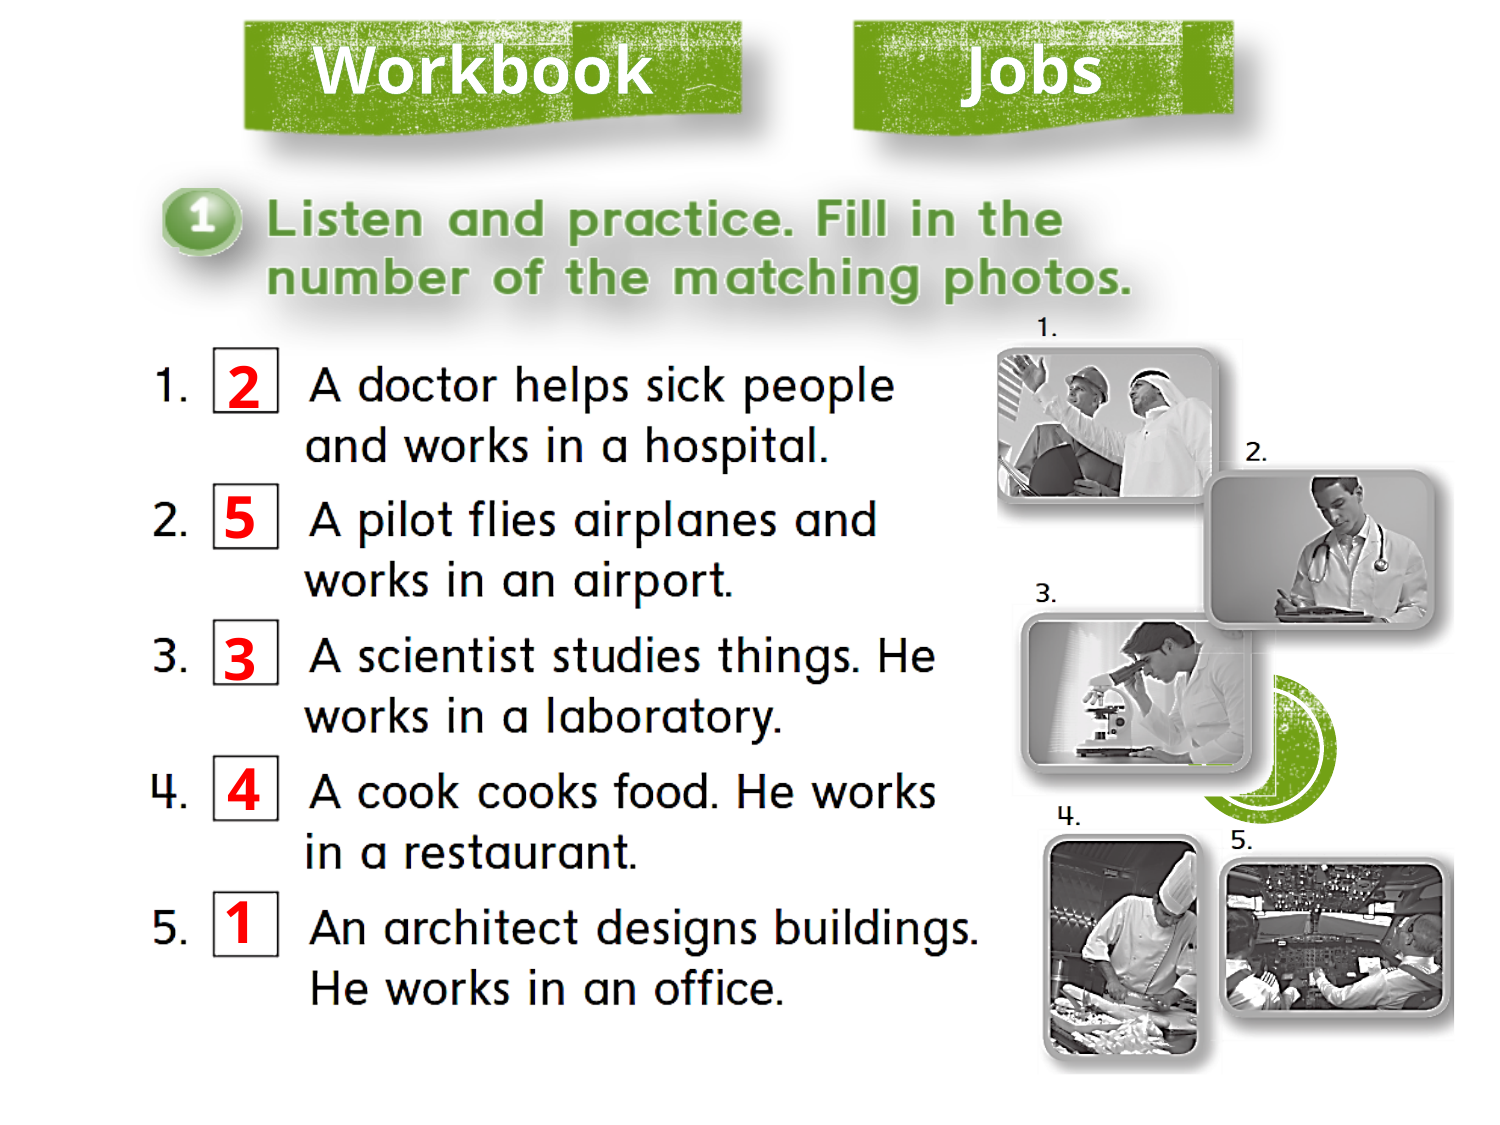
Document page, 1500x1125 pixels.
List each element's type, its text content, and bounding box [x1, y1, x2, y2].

text_box Jobs [856, 23, 1232, 134]
text_box Workbook [245, 23, 740, 134]
picture [115, 175, 1458, 1083]
